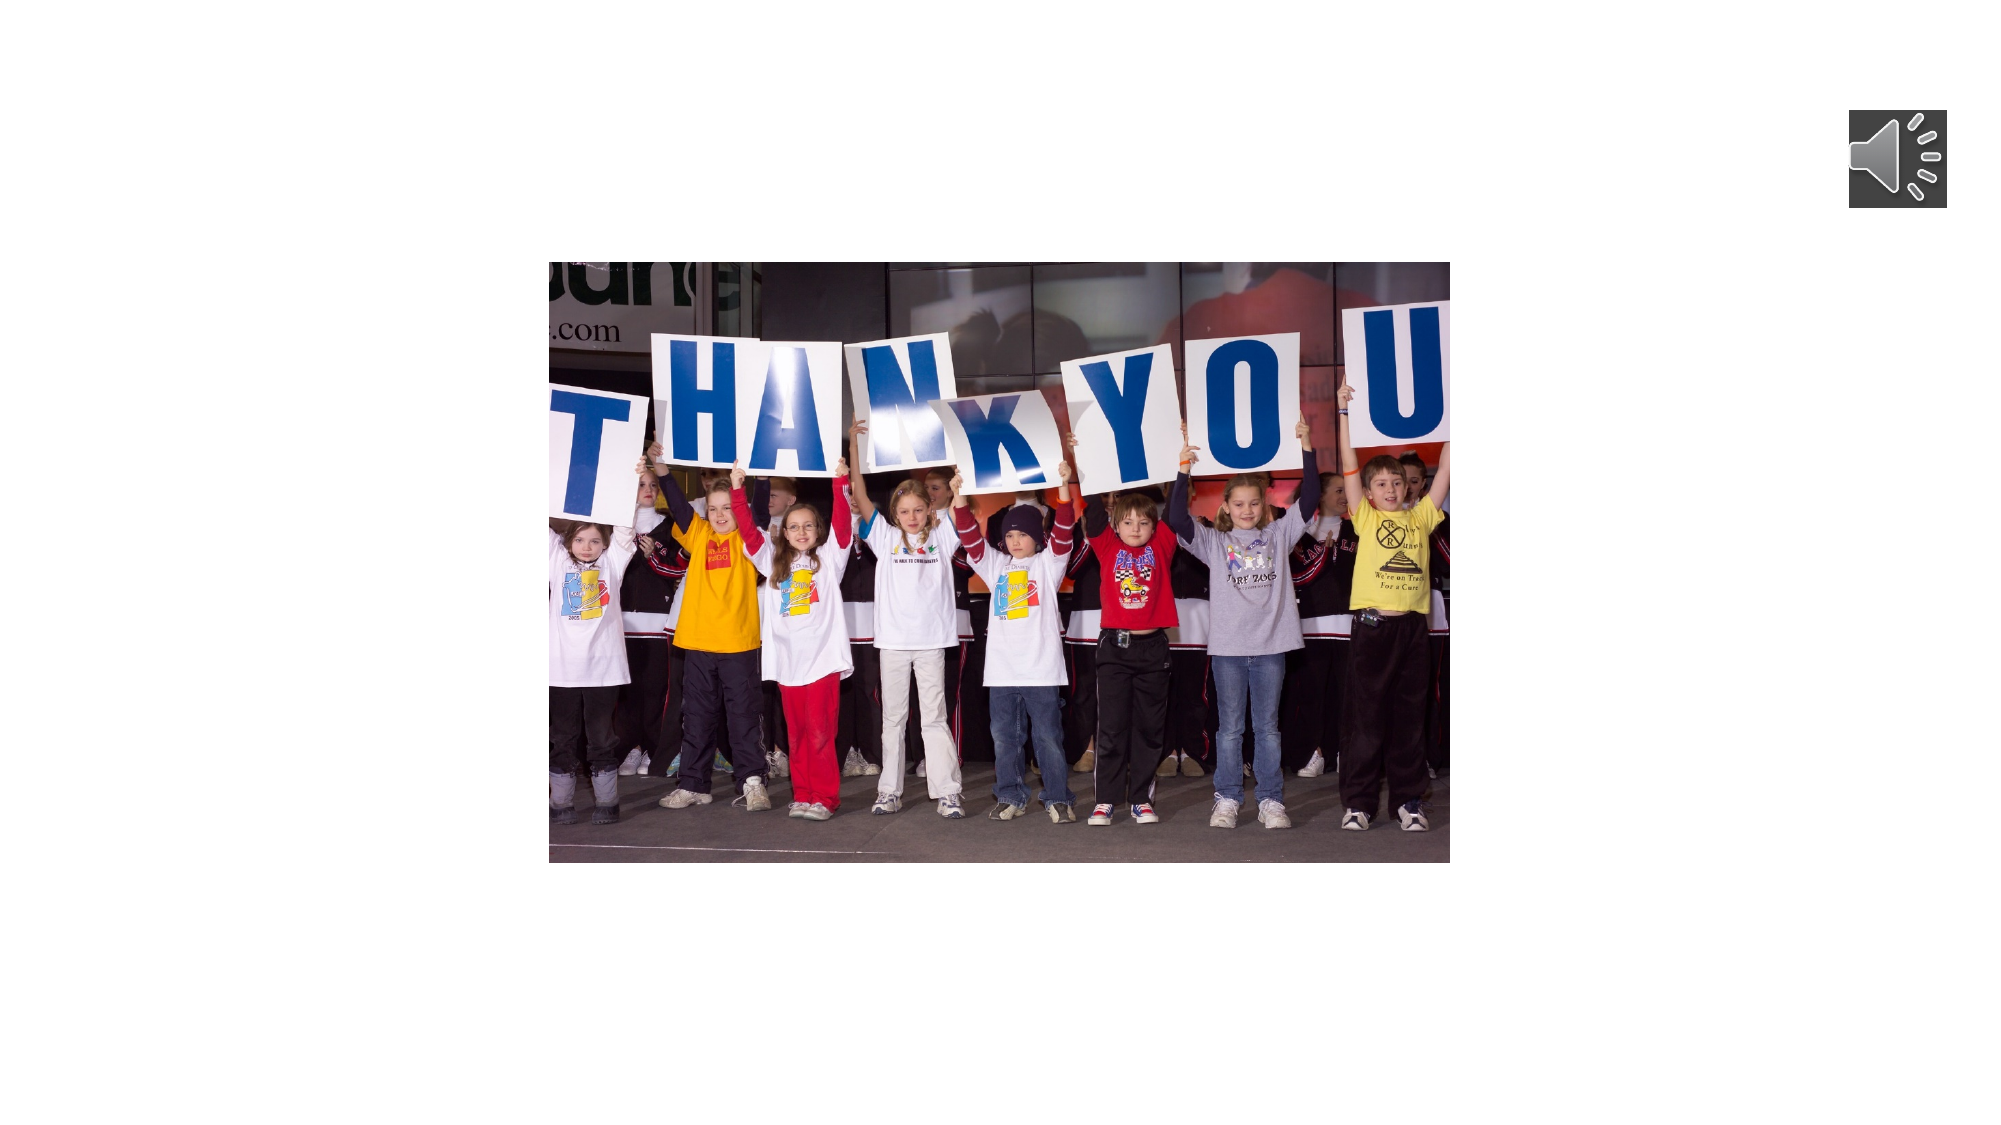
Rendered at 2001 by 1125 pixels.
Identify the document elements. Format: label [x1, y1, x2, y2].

picture [549, 262, 1450, 863]
picture [1847, 109, 1948, 210]
